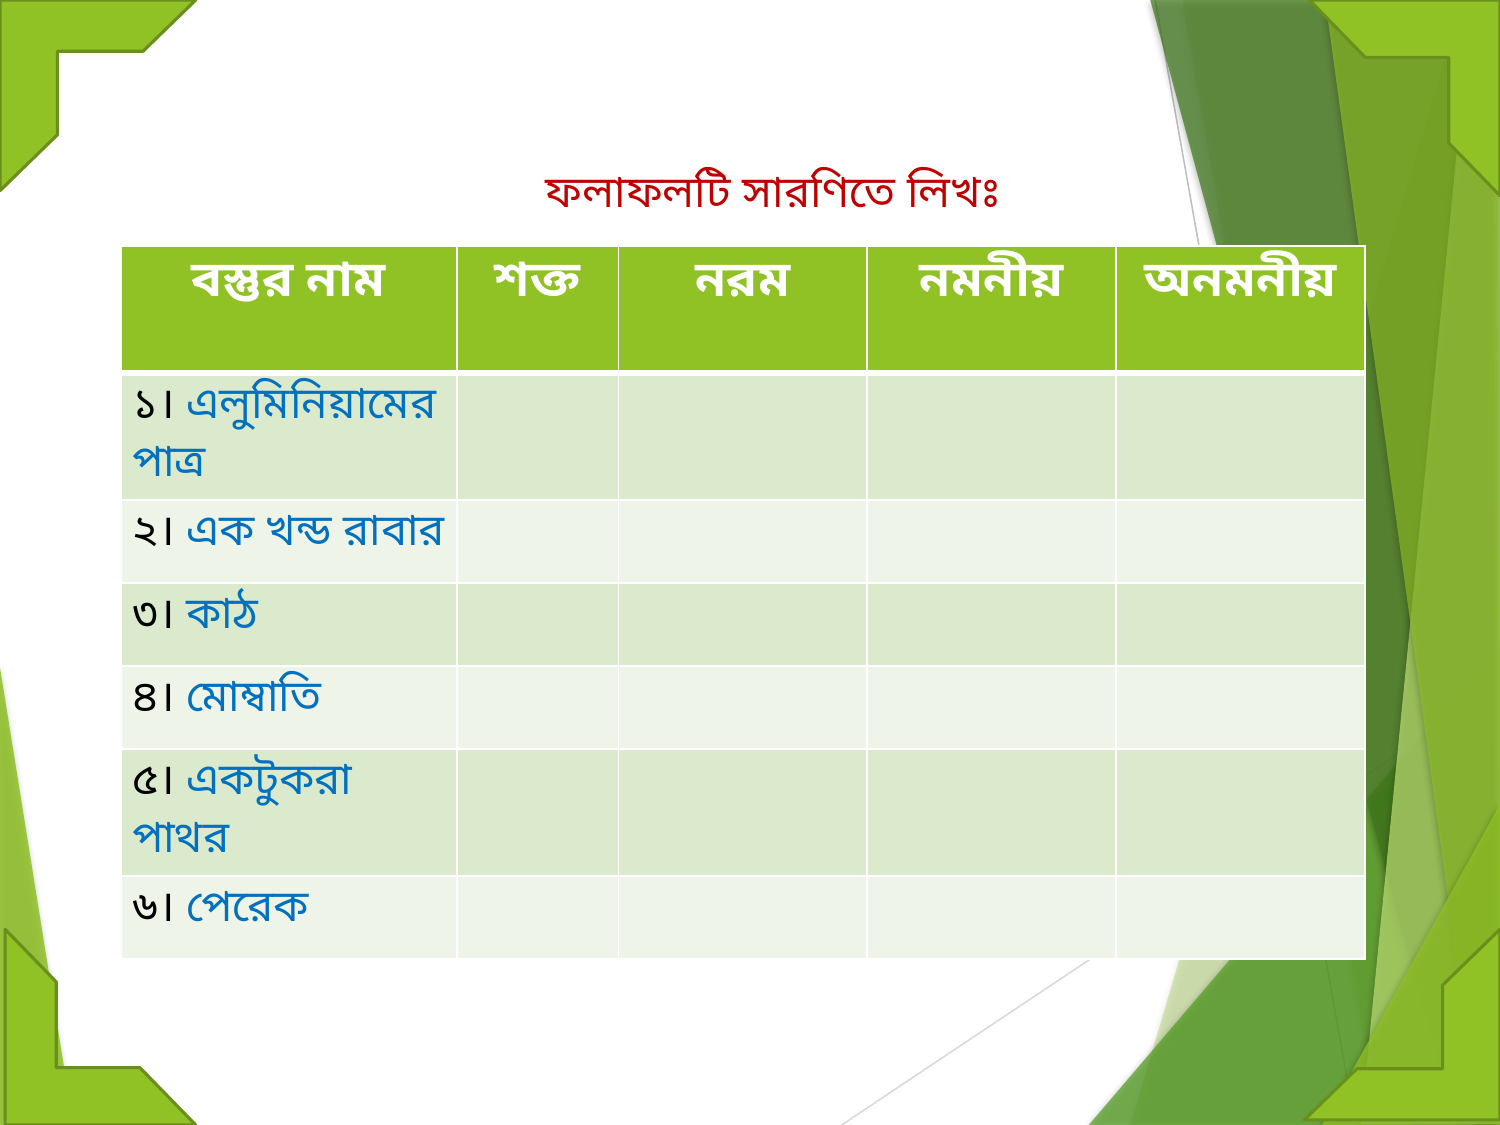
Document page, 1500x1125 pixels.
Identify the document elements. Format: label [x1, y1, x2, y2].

text_box [0, 0, 1500, 1125]
